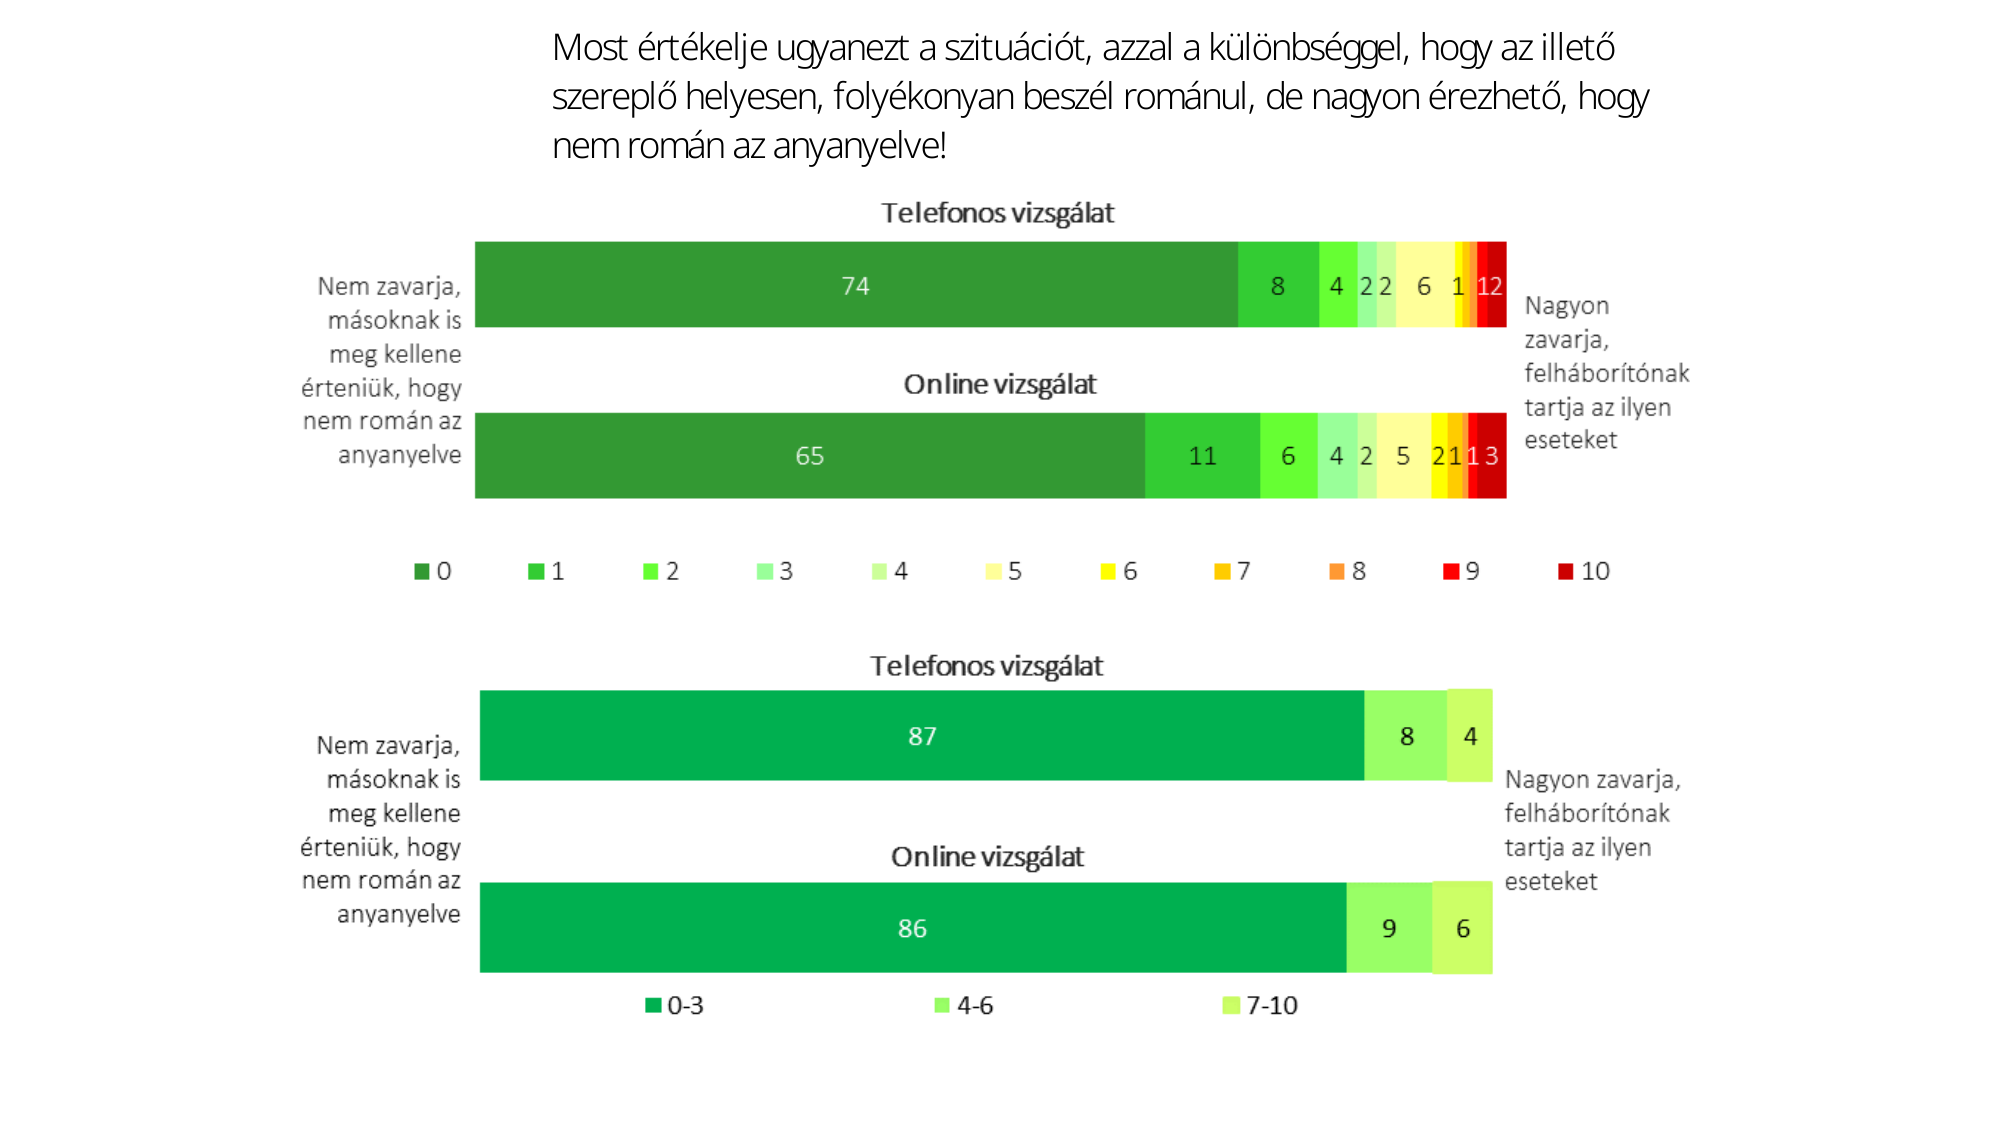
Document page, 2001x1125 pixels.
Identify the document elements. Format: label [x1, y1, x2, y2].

picture [274, 24, 1724, 1063]
